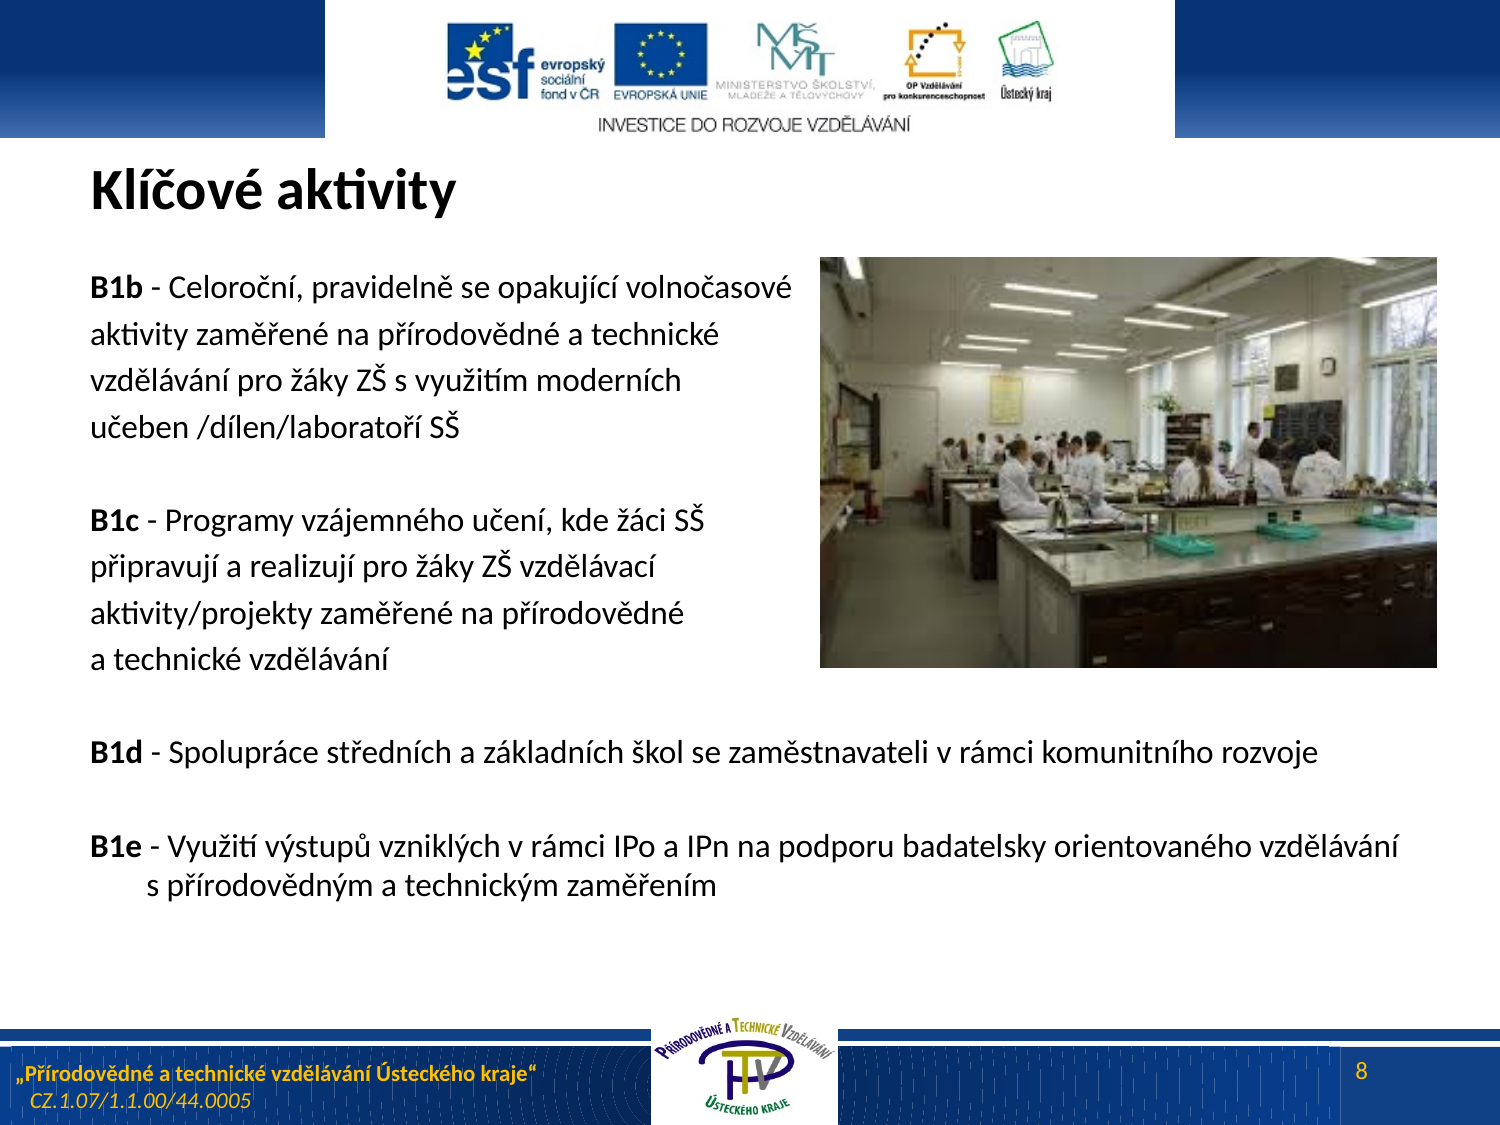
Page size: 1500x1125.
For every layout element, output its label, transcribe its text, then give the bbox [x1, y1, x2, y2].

title Klíčové aktivity [76, 137, 1427, 235]
picture [820, 257, 1437, 669]
picture [419, 0, 1069, 137]
list B1b - Celoroční, pravidelně se opakující volnočasové aktivity zaměřené na přírodovědné a technické vzdělávání pro žáky ZŠ s využitím moderních učeben /dílen/laboratoří SŠ B1c - Programy vzájemného učení, kde žáci SŠ připravují a realizují pro žáky ZŠ vzdělávací aktivity/projekty zaměřené na přírodovědné a technické vzdělávání B1d - Spolupráce středních a základních škol se zaměstnavateli v rámci komunitního rozvoje B1e - Využití výstupů vzniklých v rámci IPo a IPn na podporu badatelsky orientovaného vzdělávání s přírodovědným a technickým zaměřením [75, 257, 1425, 1005]
picture [651, 1013, 838, 1125]
